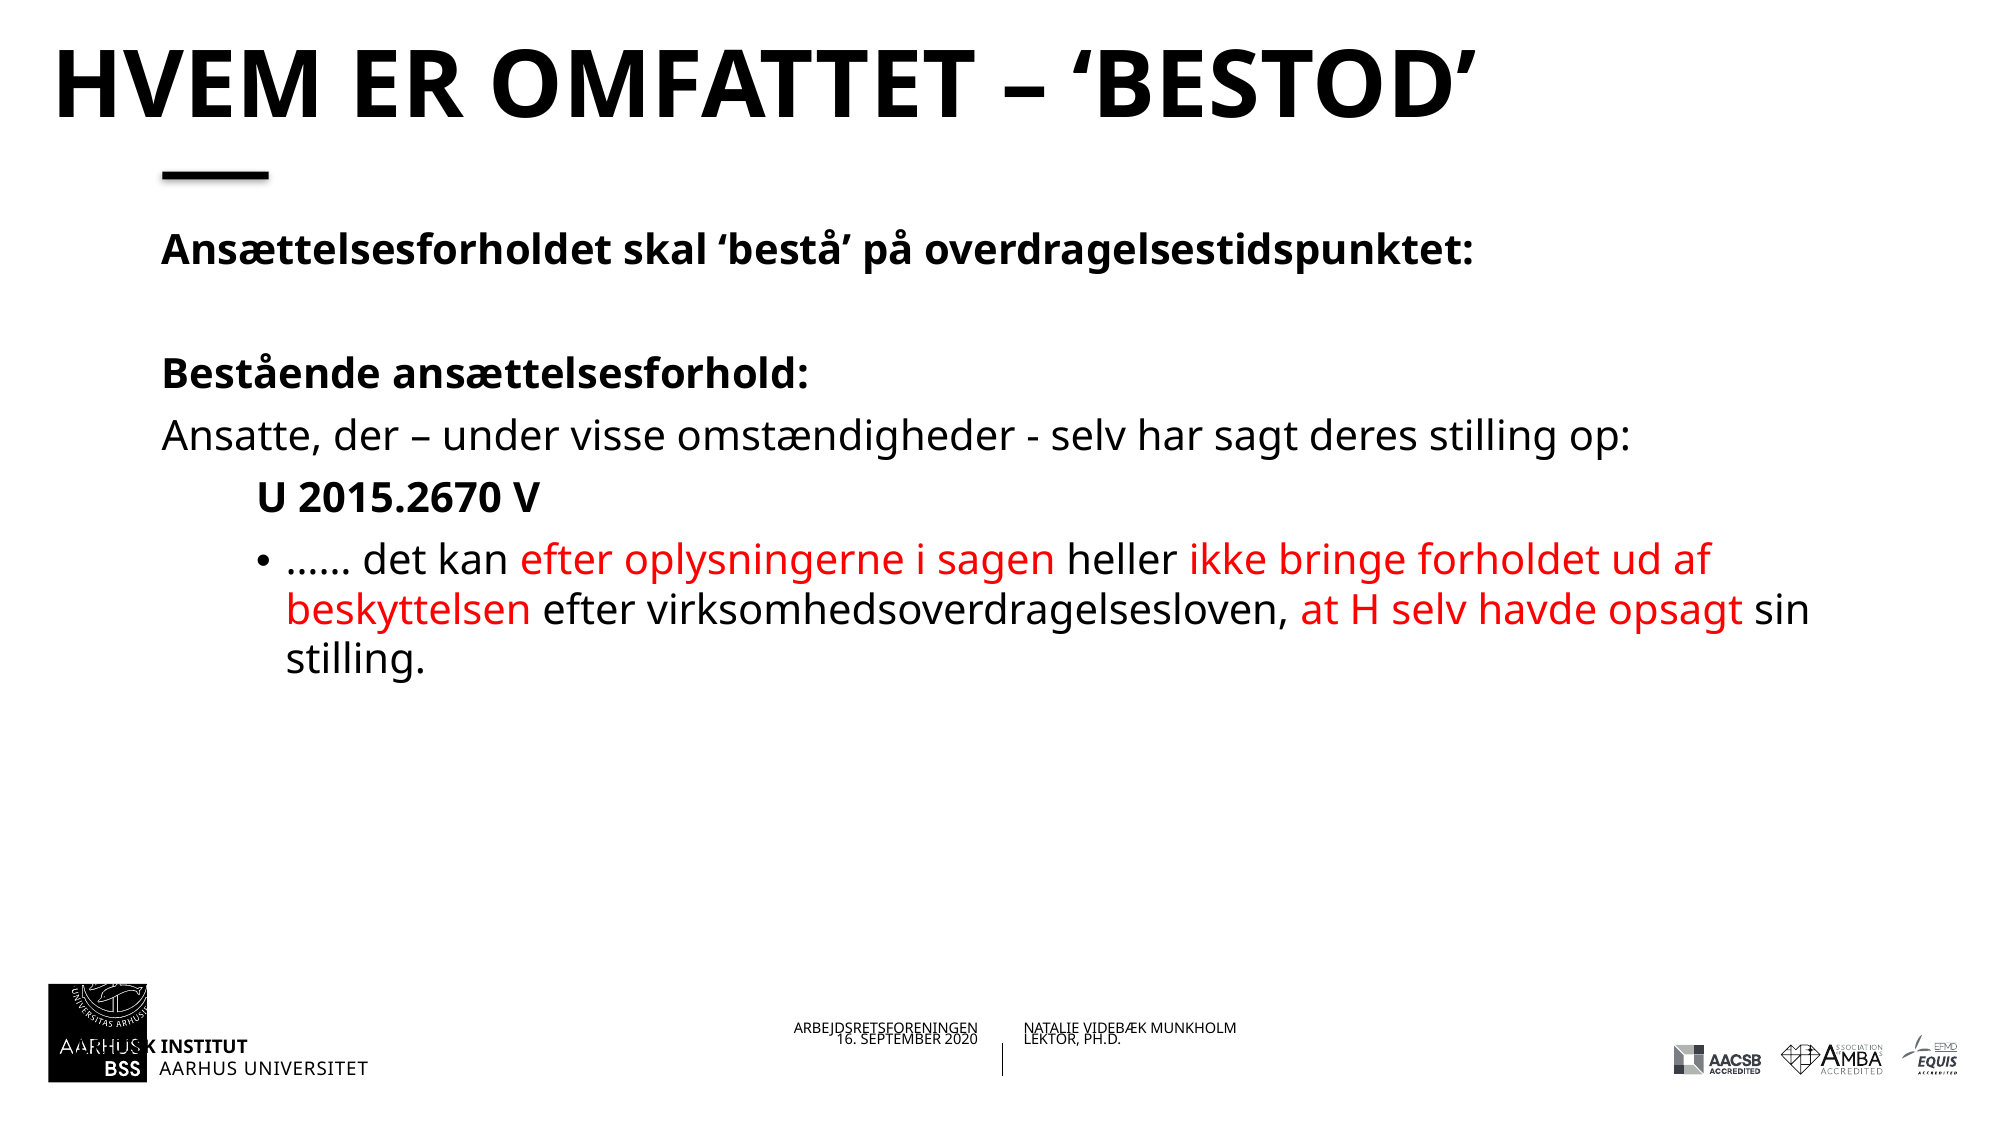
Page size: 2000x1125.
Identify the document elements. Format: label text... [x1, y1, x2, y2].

list Ansættelsesforholdet skal ‘bestå’ på overdragelsestidspunktet: Bestående ansættelsesforhold: Ansatte, der – under visse omstændigheder - selv har sagt deres stilling op: U 2015.2670 V …… det kan efter oplysningerne i sagen heller ikke bringe forholdet ud af beskyttelsen efter virksomhedsoverdragelsesloven, at H selv havde opsagt sin stilling. [161, 224, 1839, 968]
title Hvem er omfattet – ‘bestod’ [51, 37, 1948, 162]
